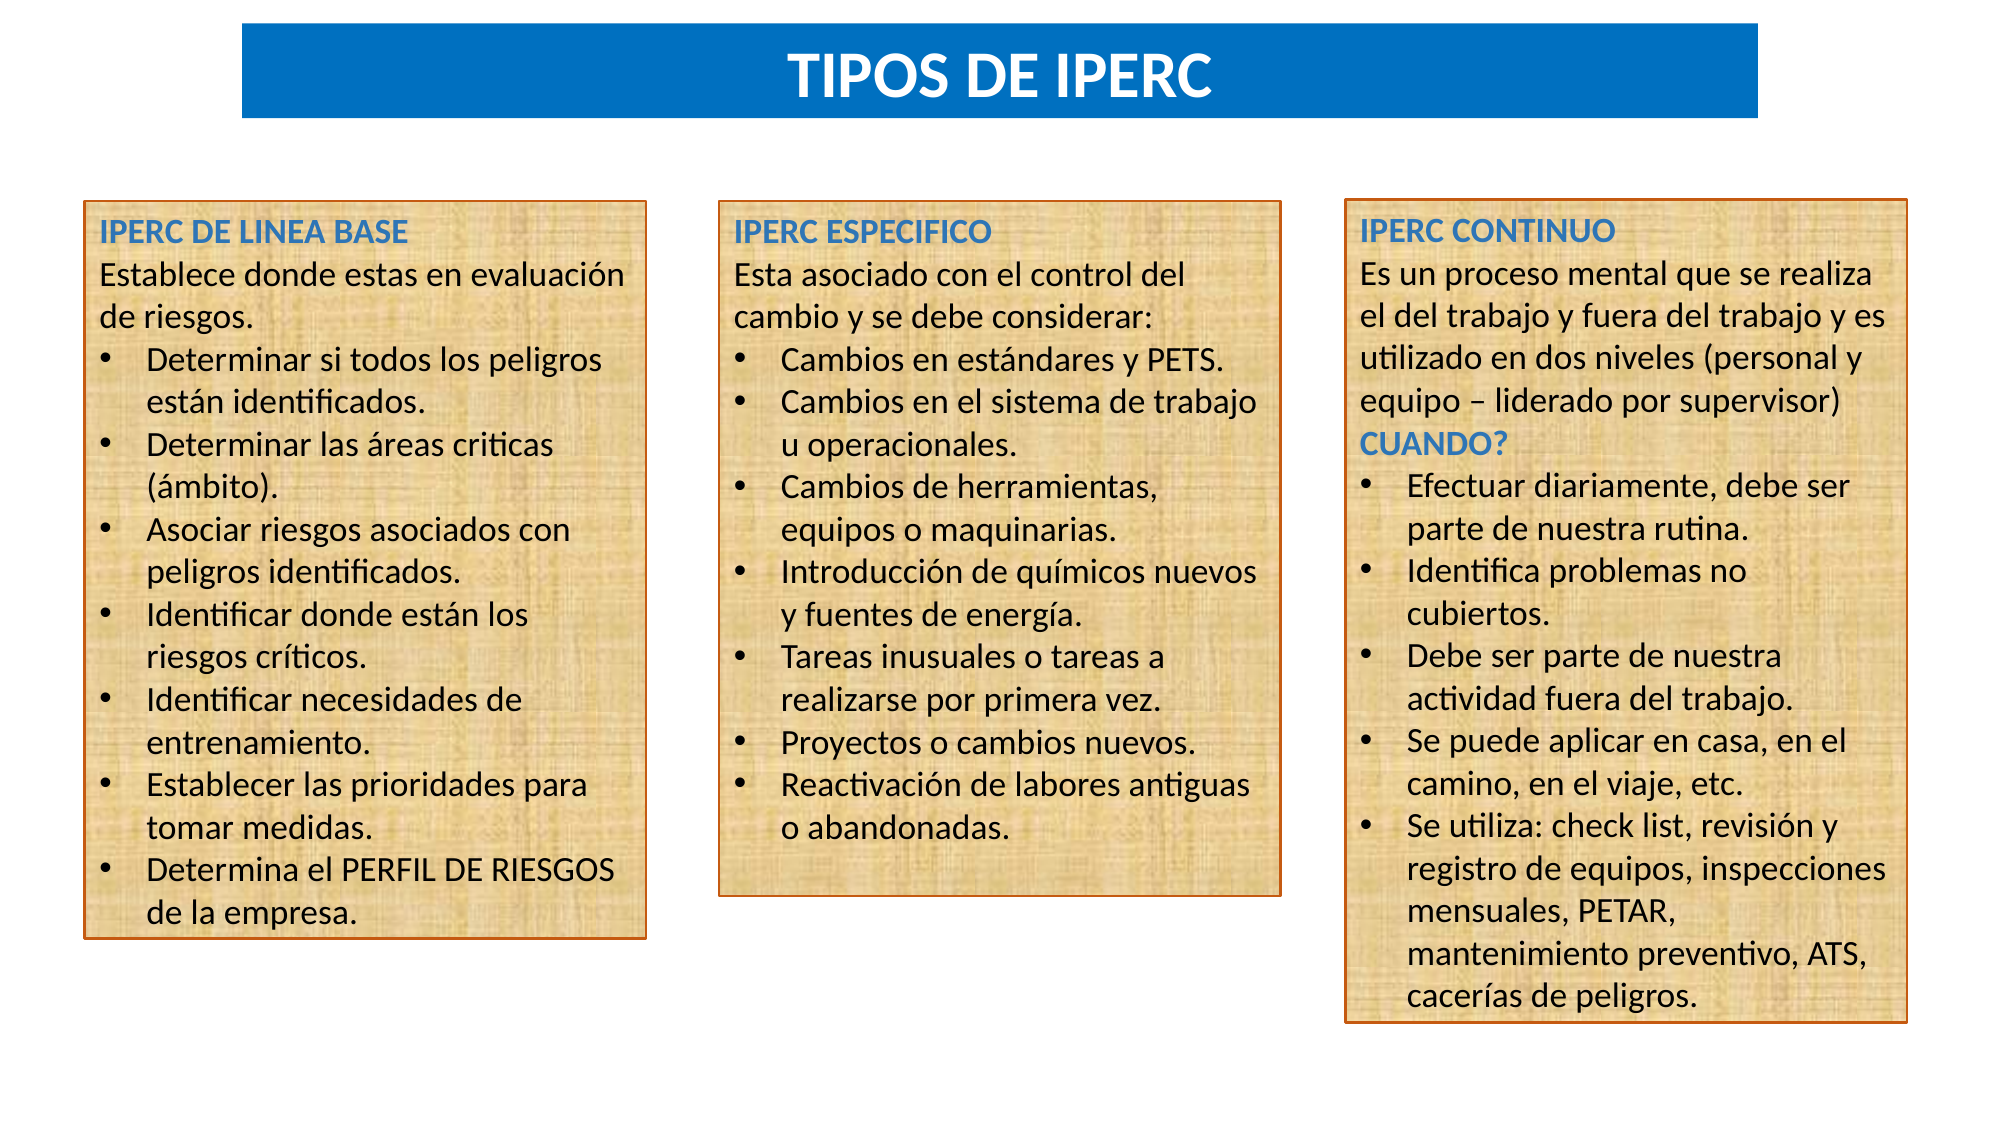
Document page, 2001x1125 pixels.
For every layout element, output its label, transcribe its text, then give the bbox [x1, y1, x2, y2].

text_box IPERC ESPECIFICO Esta asociado con el control del cambio y se debe considerar: Cambios en estándares y PETS. Cambios en el sistema de trabajo u operacionales. Cambios de herramientas, equipos o maquinarias. Introducción de químicos nuevos y fuentes de energía. Tareas inusuales o tareas a realizarse por primera vez. Proyectos o cambios nuevos. Reactivación de labores antiguas o abandonadas. [719, 201, 1281, 897]
text_box IPERC CONTINUO Es un proceso mental que se realiza el del trabajo y fuera del trabajo y es utilizado en dos niveles (personal y equipo – liderado por supervisor) CUANDO? Efectuar diariamente, debe ser parte de nuestra rutina. Identifica problemas no cubiertos. Debe ser parte de nuestra actividad fuera del trabajo. Se puede aplicar en casa, en el camino, en el viaje, etc. Se utiliza: check list, revisión y registro de equipos, inspecciones mensuales, PETAR, mantenimiento preventivo, ATS, cacerías de peligros. [1345, 199, 1907, 1023]
text_box IPERC DE LINEA BASE Establece donde estas en evaluación de riesgos. Determinar si todos los peligros están identificados. Determinar las áreas criticas (ámbito). Asociar riesgos asociados con peligros identificados. Identificar donde están los riesgos críticos. Identificar necesidades de entrenamiento. Establecer las prioridades para tomar medidas. Determina el PERFIL DE RIESGOS de la empresa. [84, 201, 647, 939]
text_box TIPOS DE IPERC [242, 23, 1758, 119]
